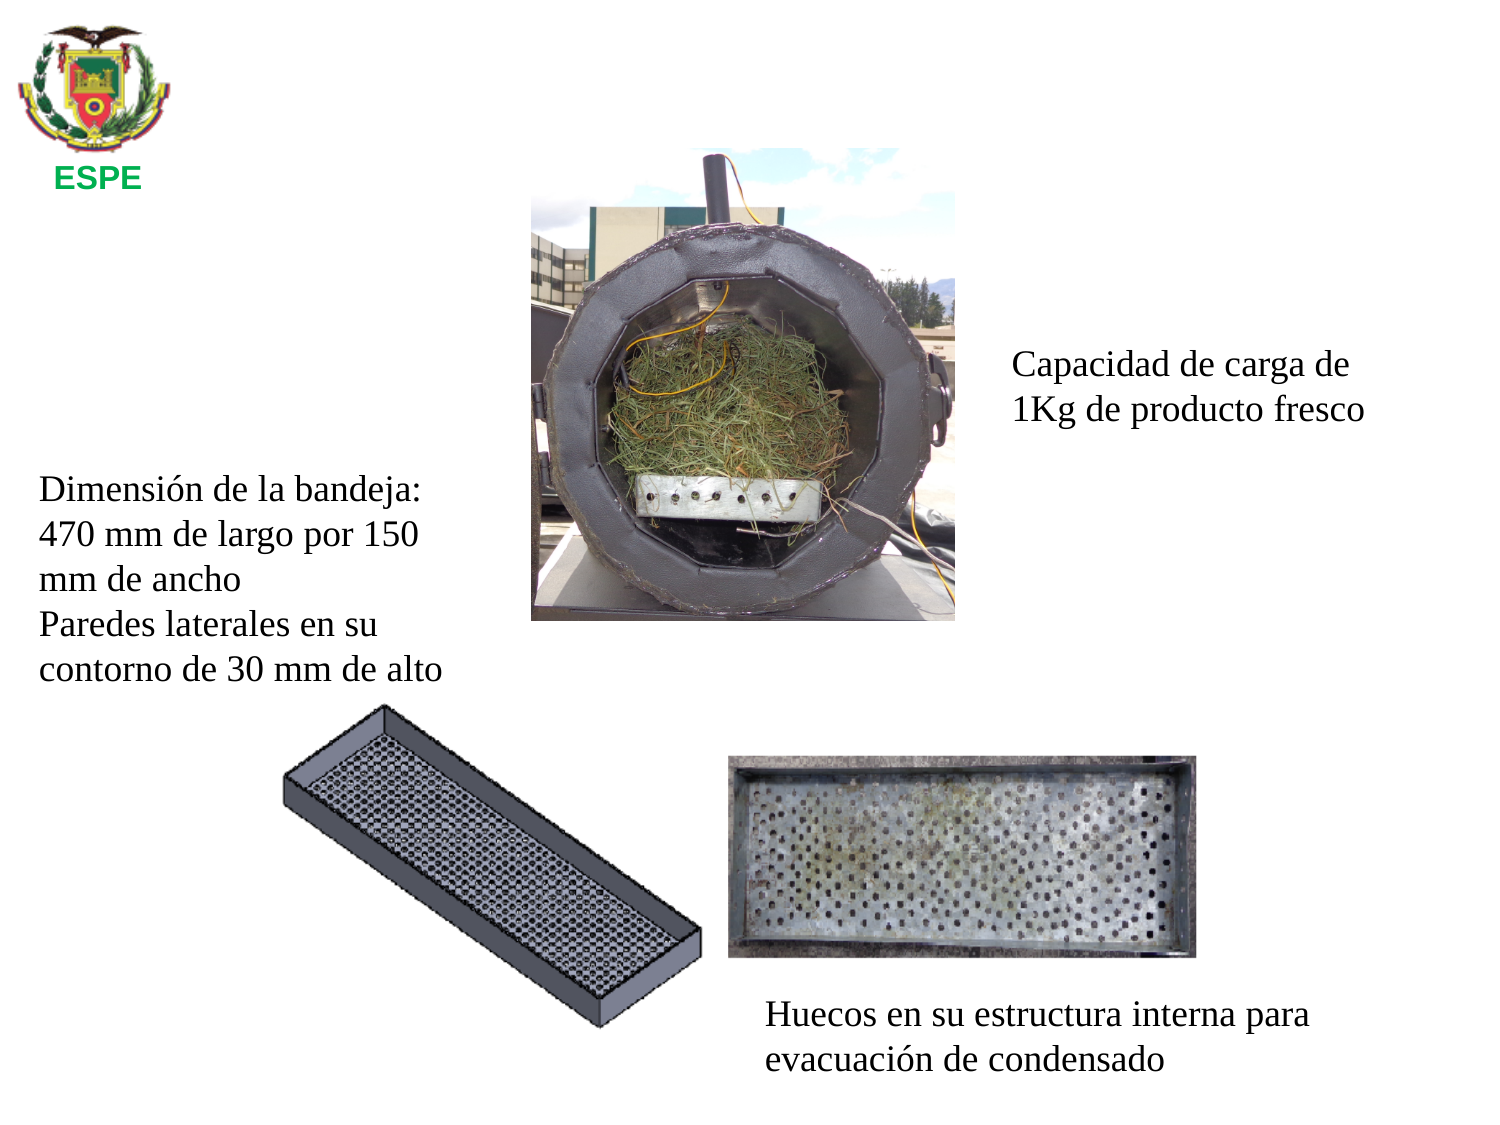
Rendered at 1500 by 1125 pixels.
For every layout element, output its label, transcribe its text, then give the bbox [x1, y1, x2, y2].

text_box Dimensión de la bandeja: 470 mm de largo por 150 mm de ancho Paredes laterales en su contorno de 30 mm de alto [24, 456, 502, 696]
text_box ESPE [29, 169, 167, 204]
picture [9, 5, 184, 162]
picture [270, 692, 1205, 1036]
text_box Huecos en su estructura interna para evacuación de condensado [750, 981, 1399, 1087]
picture [531, 148, 955, 622]
text_box Capacidad de carga de 1Kg de producto fresco [996, 332, 1399, 437]
